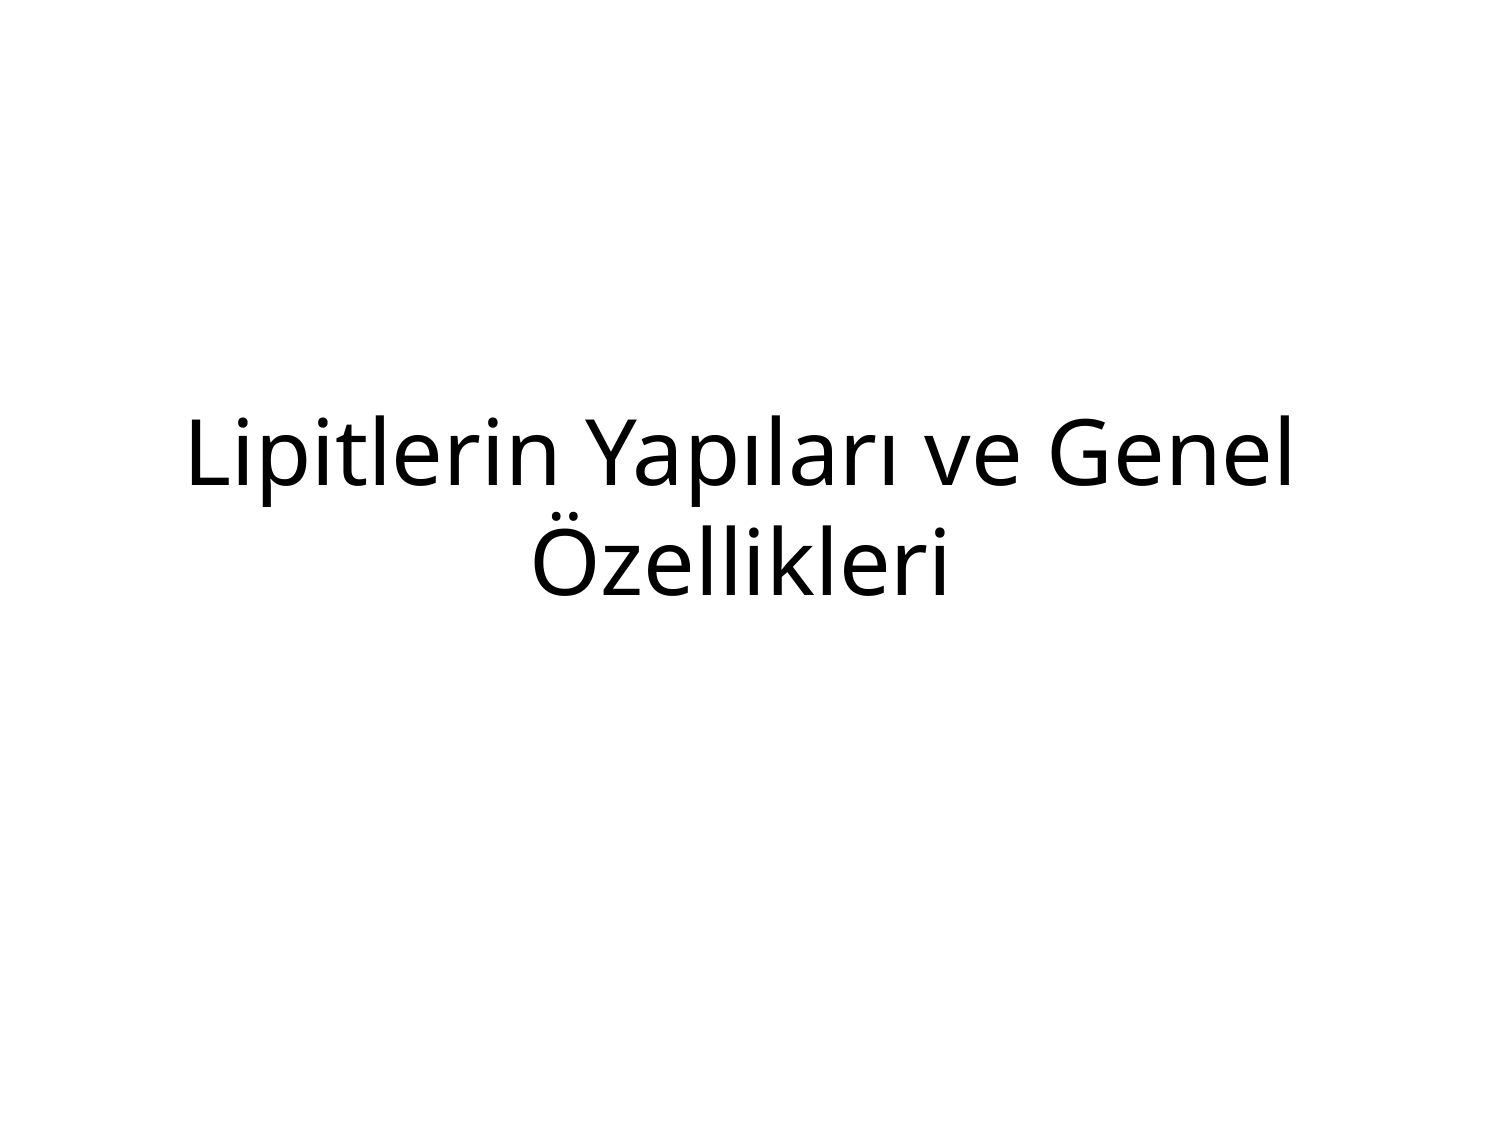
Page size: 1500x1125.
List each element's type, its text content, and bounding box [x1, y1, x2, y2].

title Lipitlerin Yapıları ve Genel Özellikleri [112, 137, 1371, 870]
